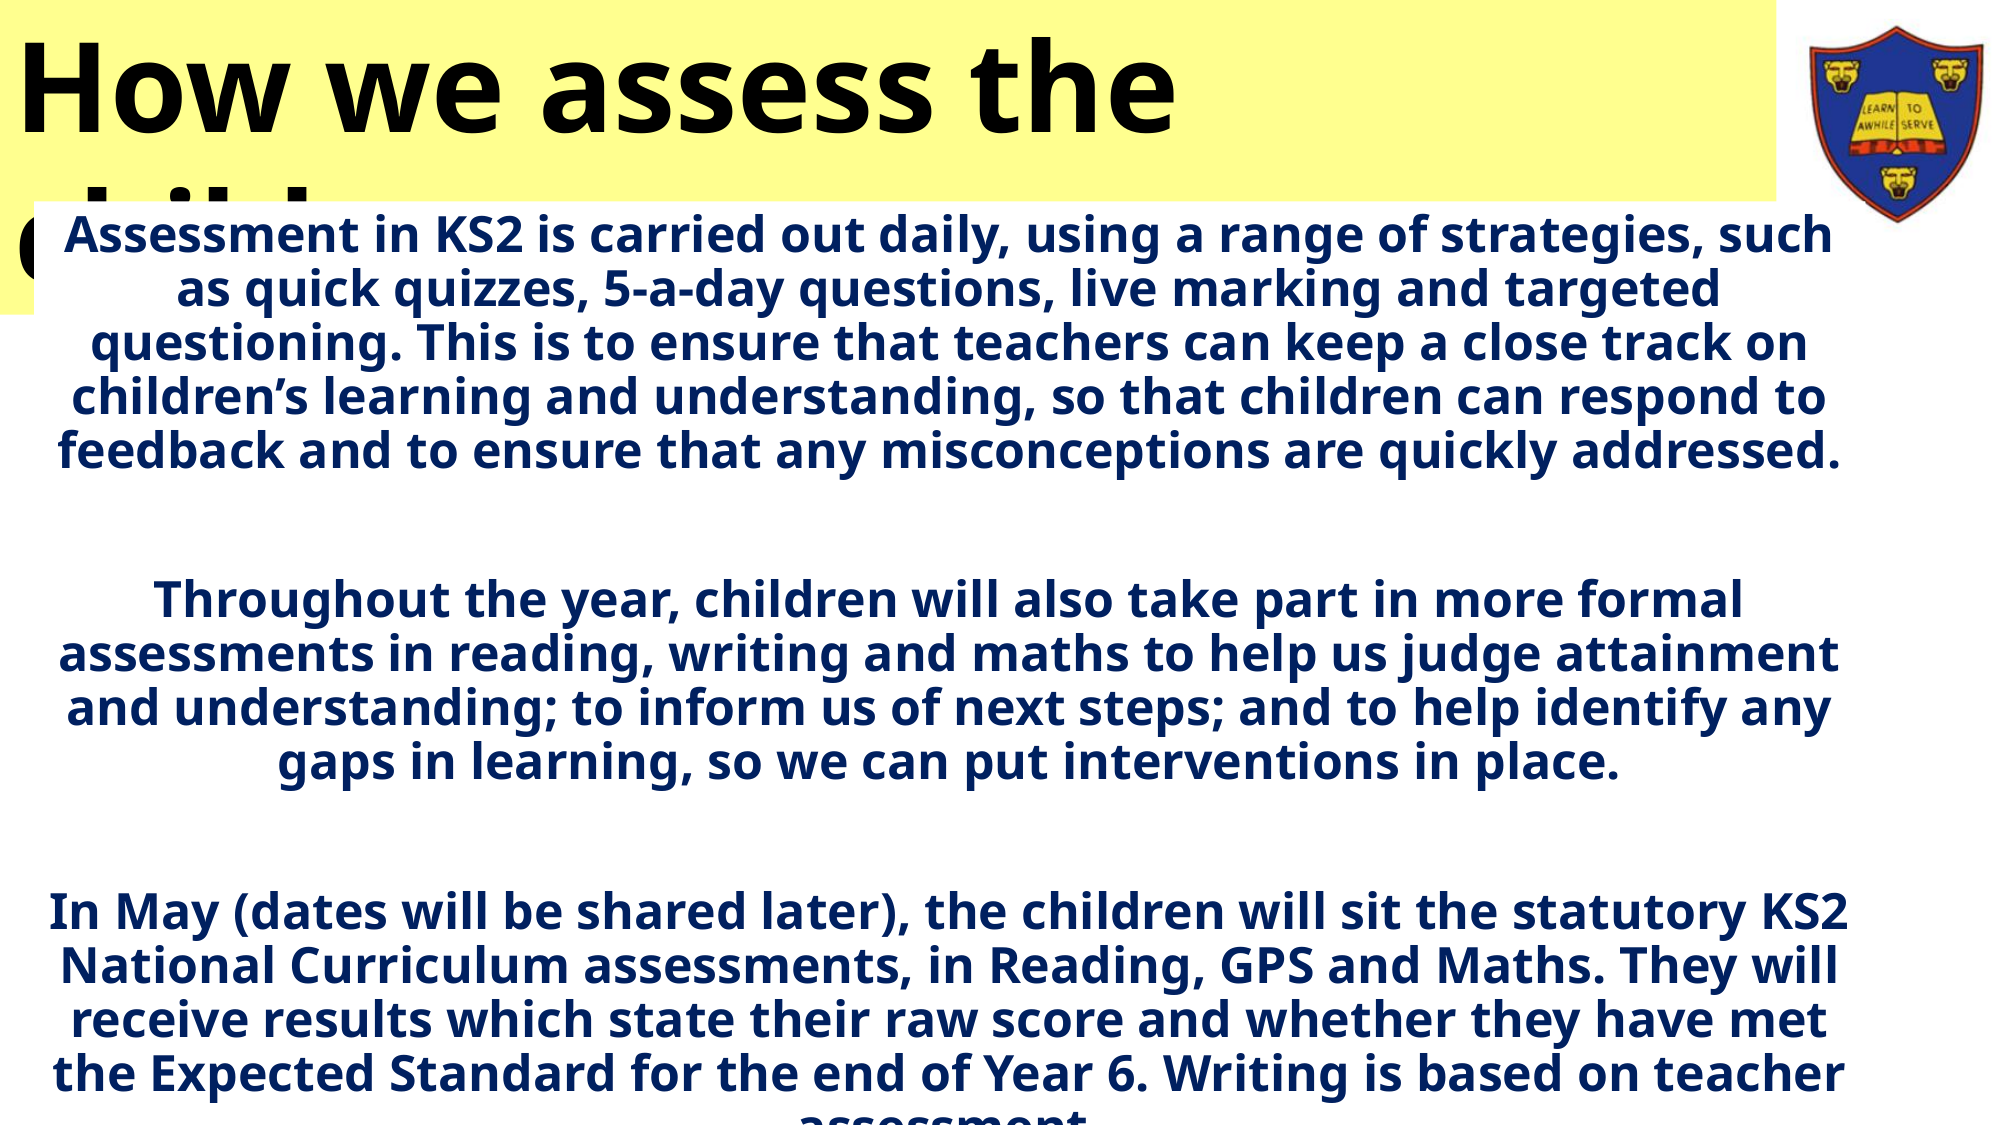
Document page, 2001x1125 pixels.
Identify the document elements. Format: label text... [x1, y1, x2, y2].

picture [1776, 0, 2000, 236]
text_box Assessment in KS2 is carried out daily, using a range of strategies, such as quick quizzes, 5-a-day questions, live marking and targeted questioning. This is to ensure that teachers can keep a close track on children’s learning and understanding, so that children can respond to feedback and to ensure that any misconceptions are quickly addressed. Throughout the year, children will also take part in more formal assessments in reading, writing and maths to help us judge attainment and understanding; to inform us of next steps; and to help identify any gaps in learning, so we can put interventions in place. In May (dates will be shared later), the children will sit the statutory KS2 National Curriculum assessments, in Reading, GPS and Maths. They will receive results which state their raw score and whether they have met the Expected Standard for the end of Year 6. Writing is based on teacher assessment. [34, 201, 1866, 1106]
text_box How we assess the children… [0, 0, 1776, 315]
